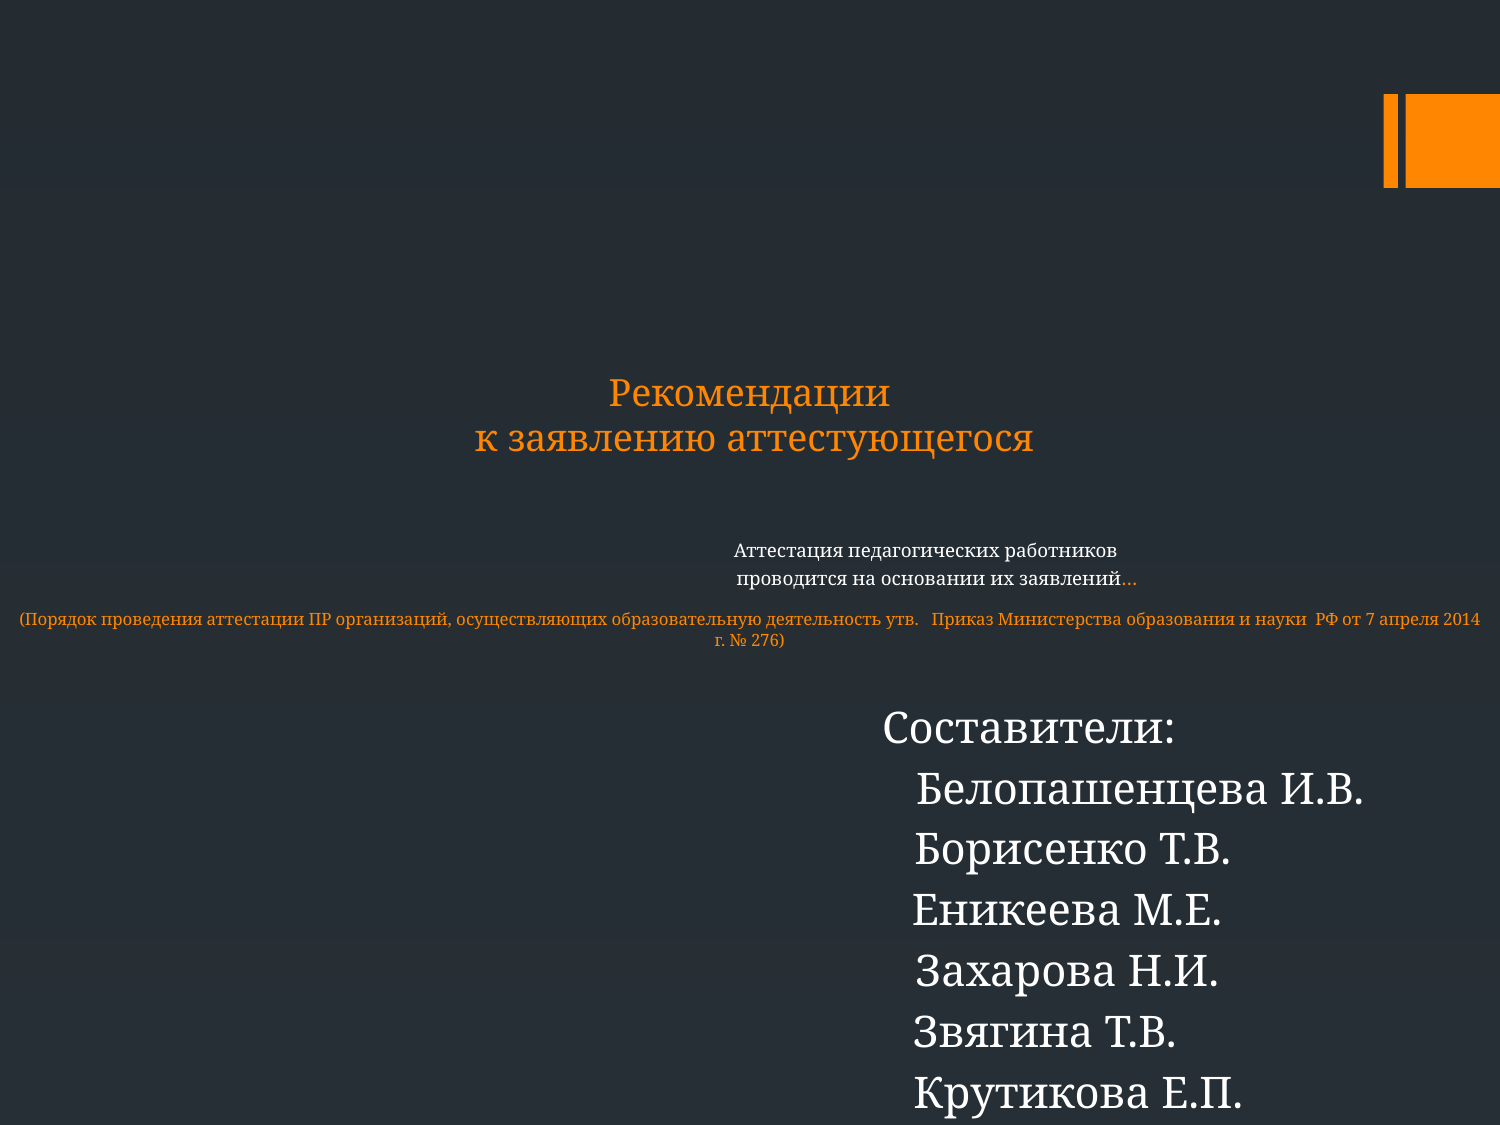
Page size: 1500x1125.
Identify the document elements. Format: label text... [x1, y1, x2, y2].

title Рекомендации к заявлению аттестующегося Аттестация педагогических работников проводится на основании их заявлений… (Порядок проведения аттестации ПР организаций, осуществляющих образовательную деятельность утв. Приказ Министерства образования и науки РФ от 7 апреля 2014 г. № 276) [0, 90, 1500, 657]
subtitle Составители: Белопашенцева И.В. Борисенко Т.В. Еникеева М.Е. Захарова Н.И. Звягина Т.В. Крутикова Е.П. [0, 692, 1483, 1125]
